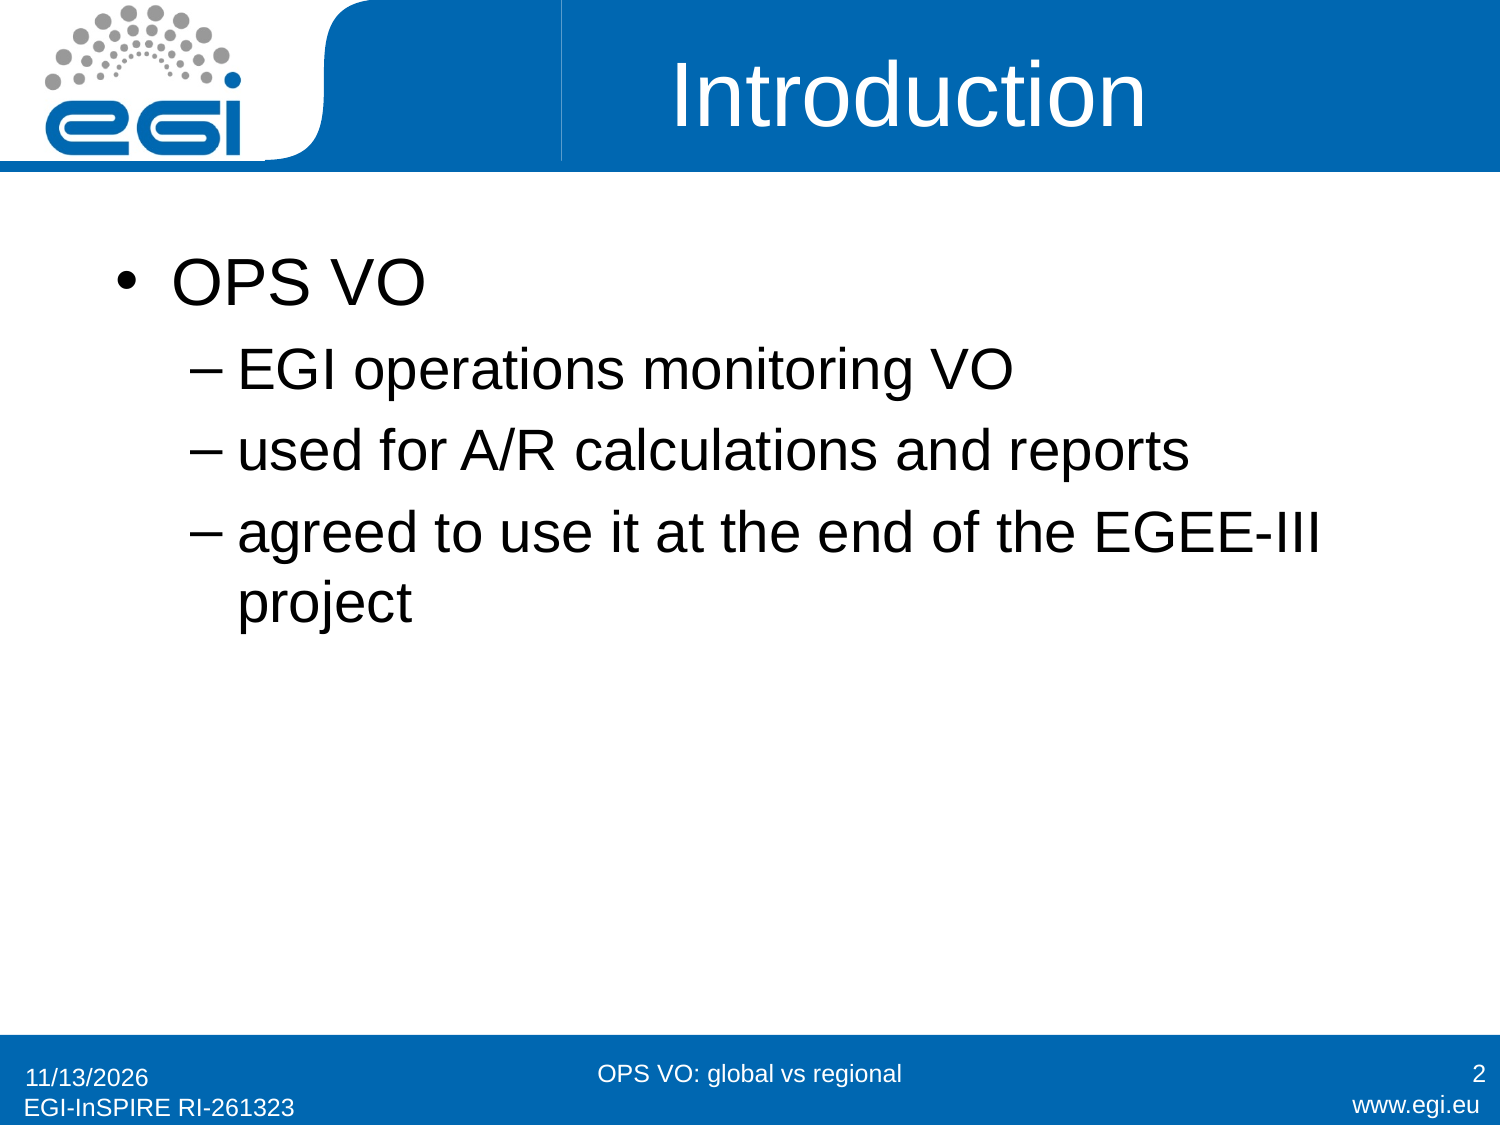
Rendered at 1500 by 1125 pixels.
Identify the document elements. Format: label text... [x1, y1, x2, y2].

footer OPS VO: global vs regional [512, 1042, 988, 1103]
picture [0, 0, 265, 161]
list OPS VO EGI operations monitoring VO used for A/R calculations and reports agreed to use it at the end of the EGEE-III project [100, 231, 1425, 975]
title Introduction [348, 19, 1471, 161]
slide_number 2 [1151, 1042, 1500, 1103]
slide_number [10, 1046, 361, 1106]
